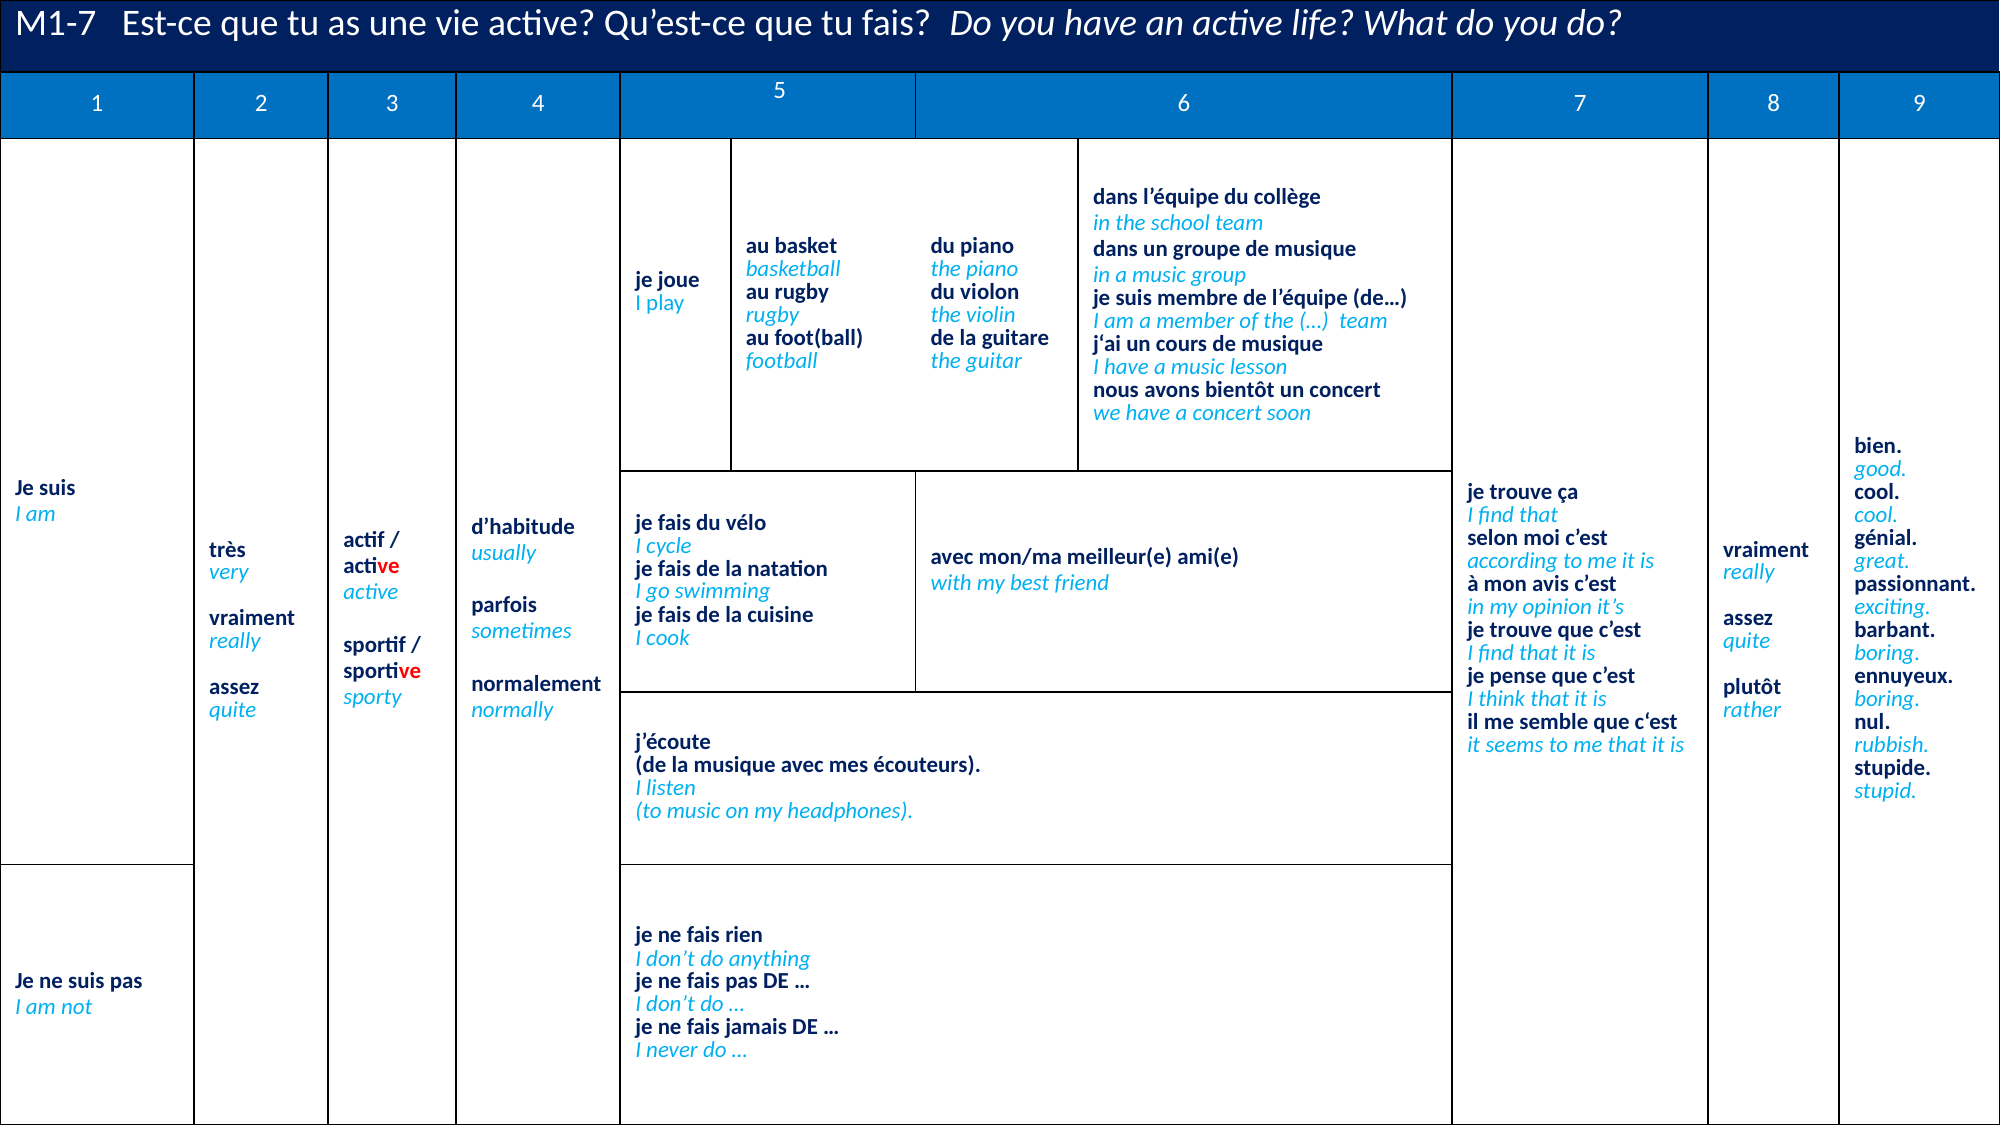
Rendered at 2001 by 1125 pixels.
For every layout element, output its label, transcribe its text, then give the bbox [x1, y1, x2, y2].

table_cell j’écoute (de la musique avec mes écouteurs). I listen (to music on my headphones). [621, 693, 1451, 864]
table_cell Je ne suis pas I am not [1, 865, 193, 1124]
table_cell au basket basketball au rugby rugby au foot(ball) football [732, 139, 916, 470]
table_cell 2 [195, 73, 327, 138]
table_header M1-7 Est-ce que tu as une vie active? Qu’est-ce que tu fais? Do you have an active life? What do you do? [1, 1, 1999, 71]
table_cell 5 [621, 73, 915, 138]
table_cell 1 [1, 73, 193, 138]
table_cell 8 [1709, 73, 1838, 138]
table_cell je fais du vélo I cycle je fais de la natation I go swimming je fais de la cuisine I cook [621, 472, 915, 691]
table_cell 7 [1453, 73, 1707, 138]
table_cell 3 [329, 73, 455, 138]
table_cell je trouve ça I find that selon moi c’est according to me it is à mon avis c’est in my opinion it’s je trouve que c’est I find that it is je pense que c’est I think that it is il me semble que c‘est it seems to me that it is [1453, 139, 1707, 1124]
table_cell bien. good. cool. cool. génial. great. passionnant. exciting. barbant. boring. ennuyeux. boring. nul. rubbish. stupide. stupid. [1840, 139, 1999, 1124]
table_cell 9 [1840, 73, 1999, 138]
table_cell du piano the piano du violon the violin de la guitare the guitar [916, 139, 1077, 470]
table_cell actif / active active sportif / sportive sporty [329, 139, 455, 1124]
table_cell 6 [916, 73, 1451, 138]
table_cell vraiment really assez quite plutôt rather [1709, 139, 1838, 1124]
table_cell dans l’équipe du collège in the school team dans un groupe de musique in a music group je suis membre de l’équipe (de…) I am a member of the (…) team j‘ai un cours de musique I have a music lesson nous avons bientôt un concert we have a concert soon [1079, 139, 1451, 470]
table_cell très very vraiment really assez quite [195, 139, 327, 1124]
table_cell je ne fais rien I don’t do anything je ne fais pas DE … I don’t do … je ne fais jamais DE … I never do … [621, 865, 1451, 1124]
table_cell d’habitude usually parfois sometimes normalement normally [457, 139, 619, 1124]
table_cell je joue I play [621, 139, 730, 470]
table_cell avec mon/ma meilleur(e) ami(e) with my best friend [916, 472, 1451, 691]
table_cell Je suis I am [1, 139, 193, 864]
table_cell 4 [457, 73, 619, 138]
